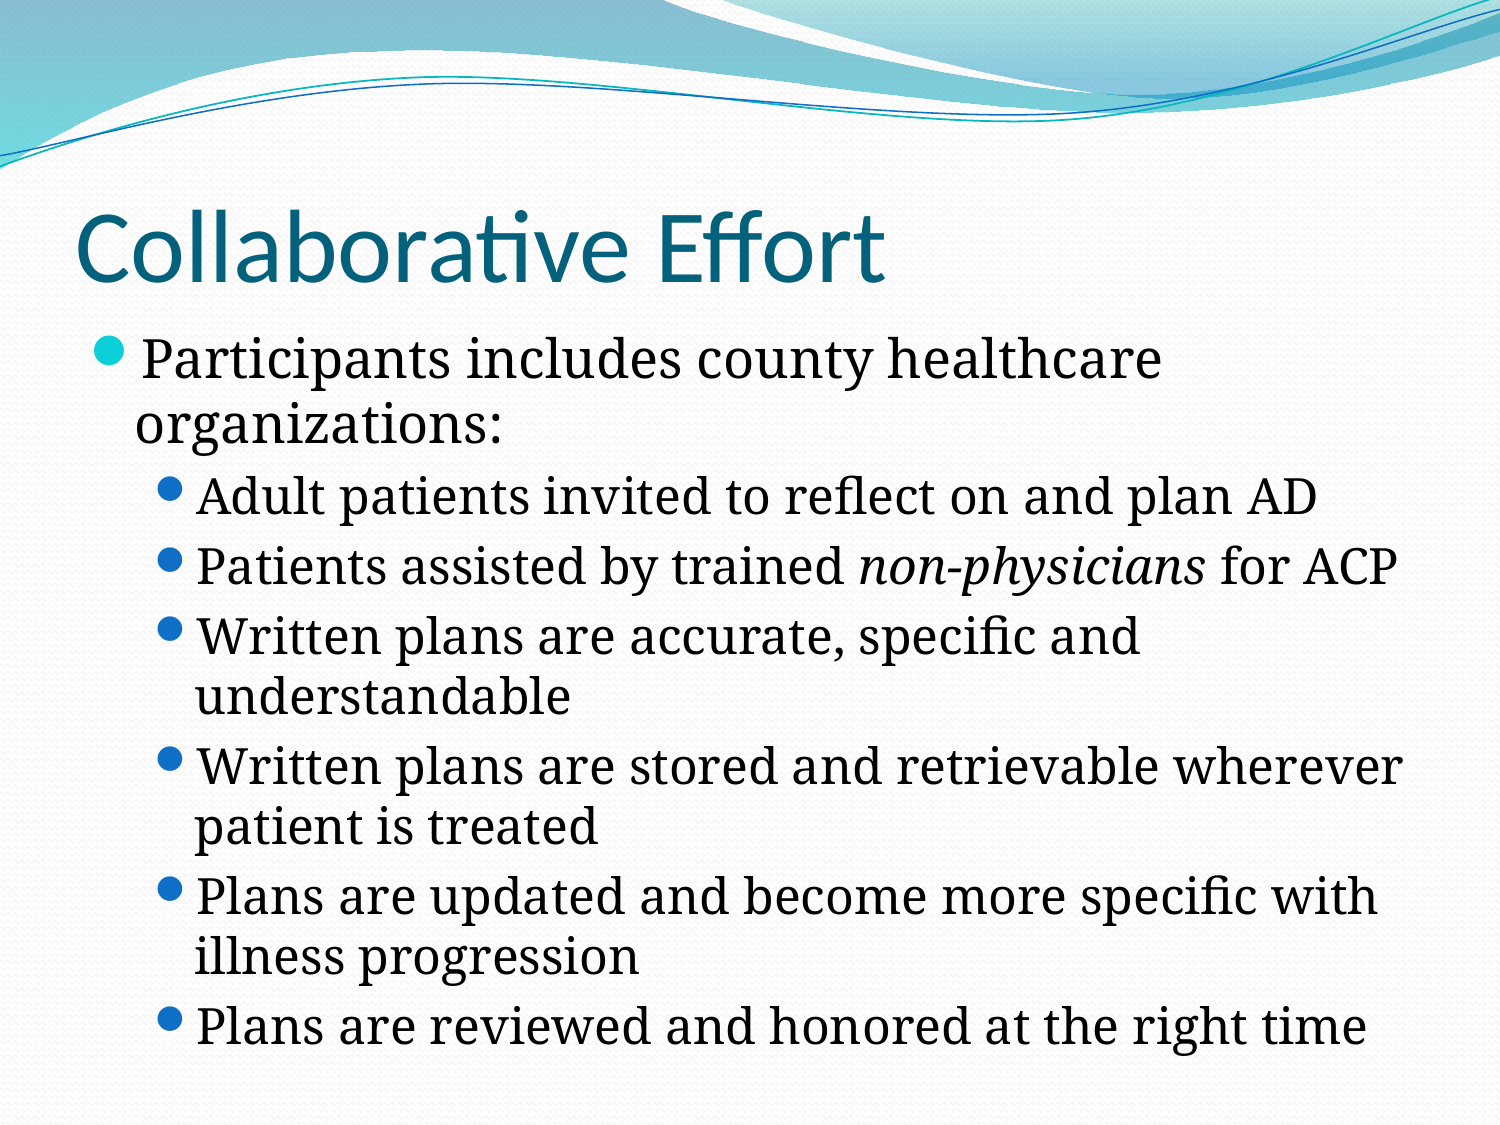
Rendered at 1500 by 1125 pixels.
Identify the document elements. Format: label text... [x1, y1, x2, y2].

list Participants includes county healthcare organizations: Adult patients invited to reflect on and plan AD Patients assisted by trained non-physicians for ACP Written plans are accurate, specific and understandable Written plans are stored and retrievable wherever patient is treated Plans are updated and become more specific with illness progression Plans are reviewed and honored at the right time [75, 317, 1425, 1038]
title Collaborative Effort [75, 115, 1425, 303]
